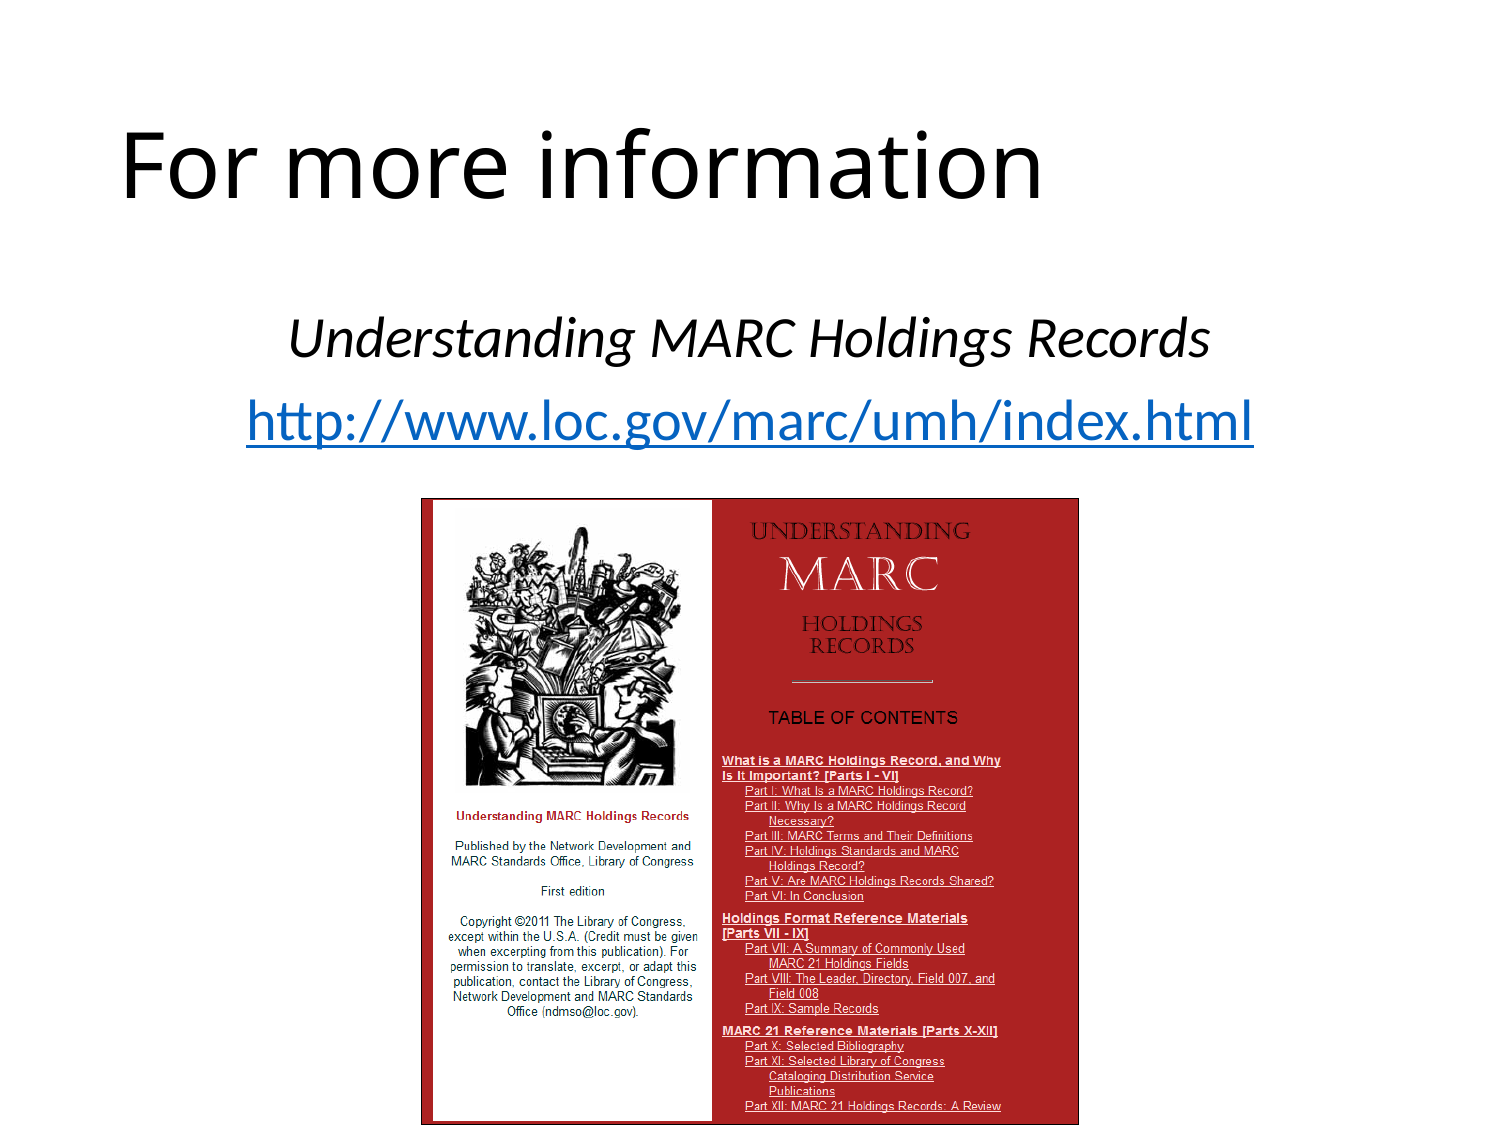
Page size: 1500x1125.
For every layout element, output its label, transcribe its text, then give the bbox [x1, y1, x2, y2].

picture [421, 498, 1079, 1125]
list Understanding MARC Holdings Records http://www.loc.gov/marc/umh/index.html [103, 299, 1397, 1014]
title For more information [103, 59, 1397, 278]
